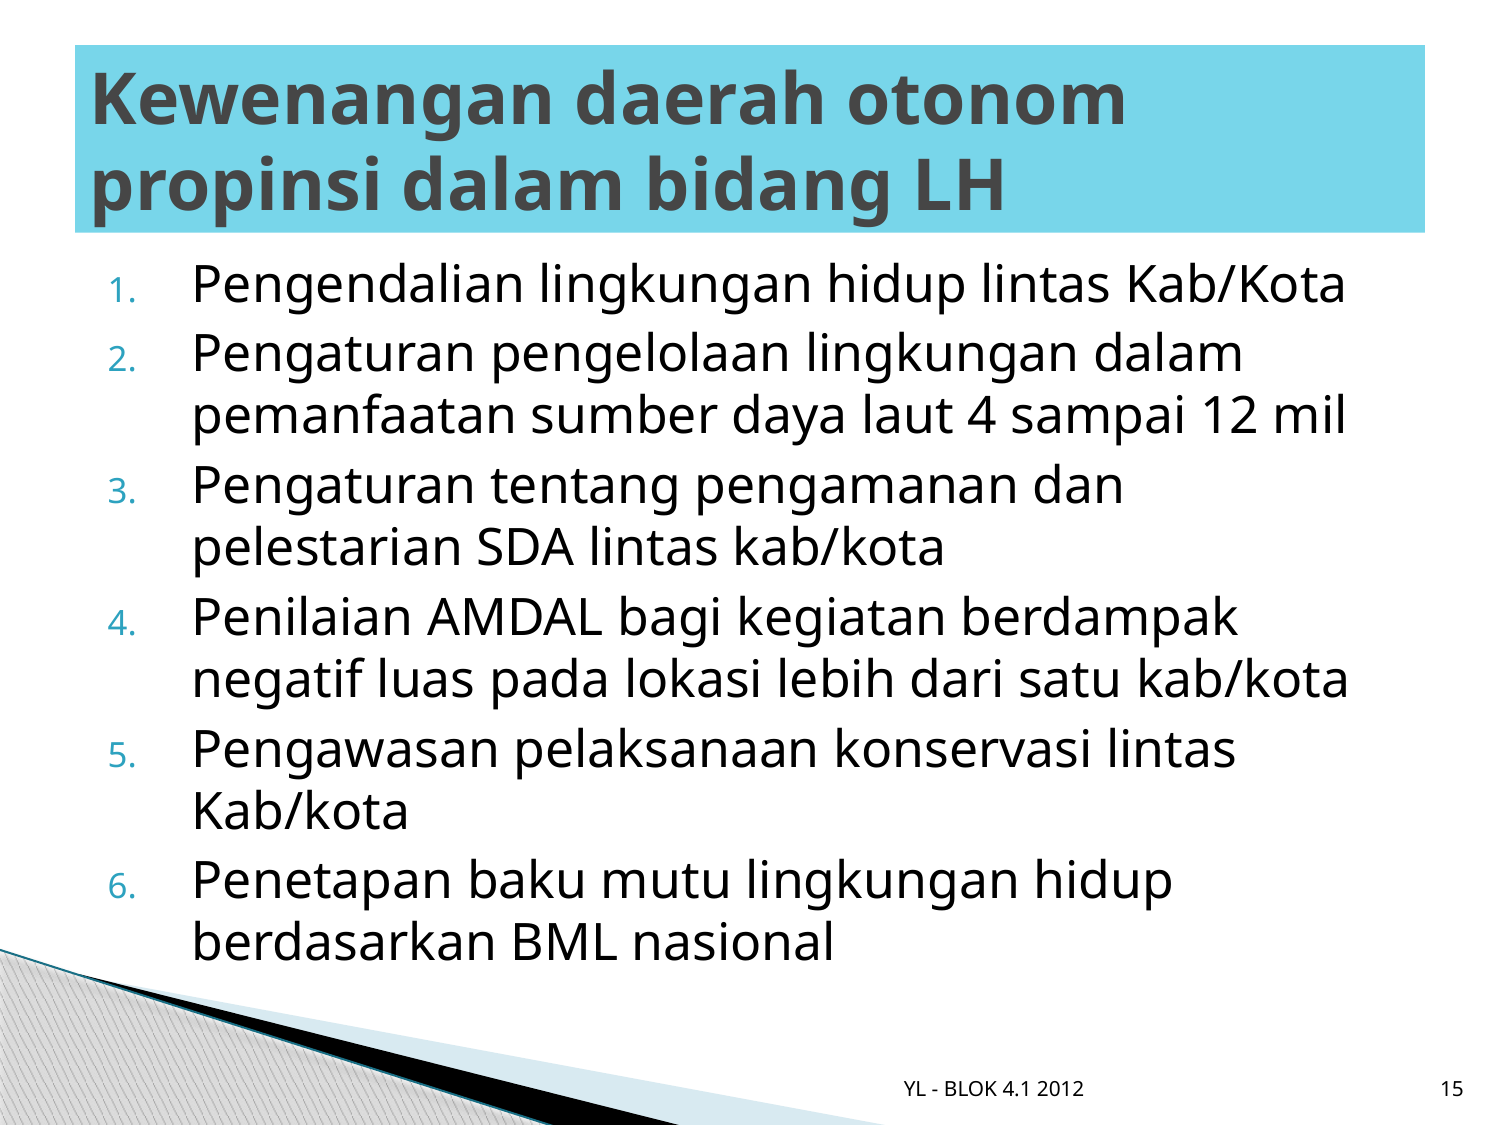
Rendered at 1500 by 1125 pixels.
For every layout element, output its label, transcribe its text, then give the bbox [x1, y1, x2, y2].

title Kewenangan daerah otonom propinsi dalam bidang LH [75, 45, 1425, 233]
slide_number 15 [1418, 1051, 1479, 1112]
footer YL - BLOK 4.1 2012 [718, 1051, 1105, 1112]
list Pengendalian lingkungan hidup lintas Kab/Kota Pengaturan pengelolaan lingkungan dalam pemanfaatan sumber daya laut 4 sampai 12 mil Pengaturan tentang pengamanan dan pelestarian SDA lintas kab/kota Penilaian AMDAL bagi kegiatan berdampak negatif luas pada lokasi lebih dari satu kab/kota Pengawasan pelaksanaan konservasi lintas Kab/kota Penetapan baku mutu lingkungan hidup berdasarkan BML nasional [75, 243, 1425, 986]
